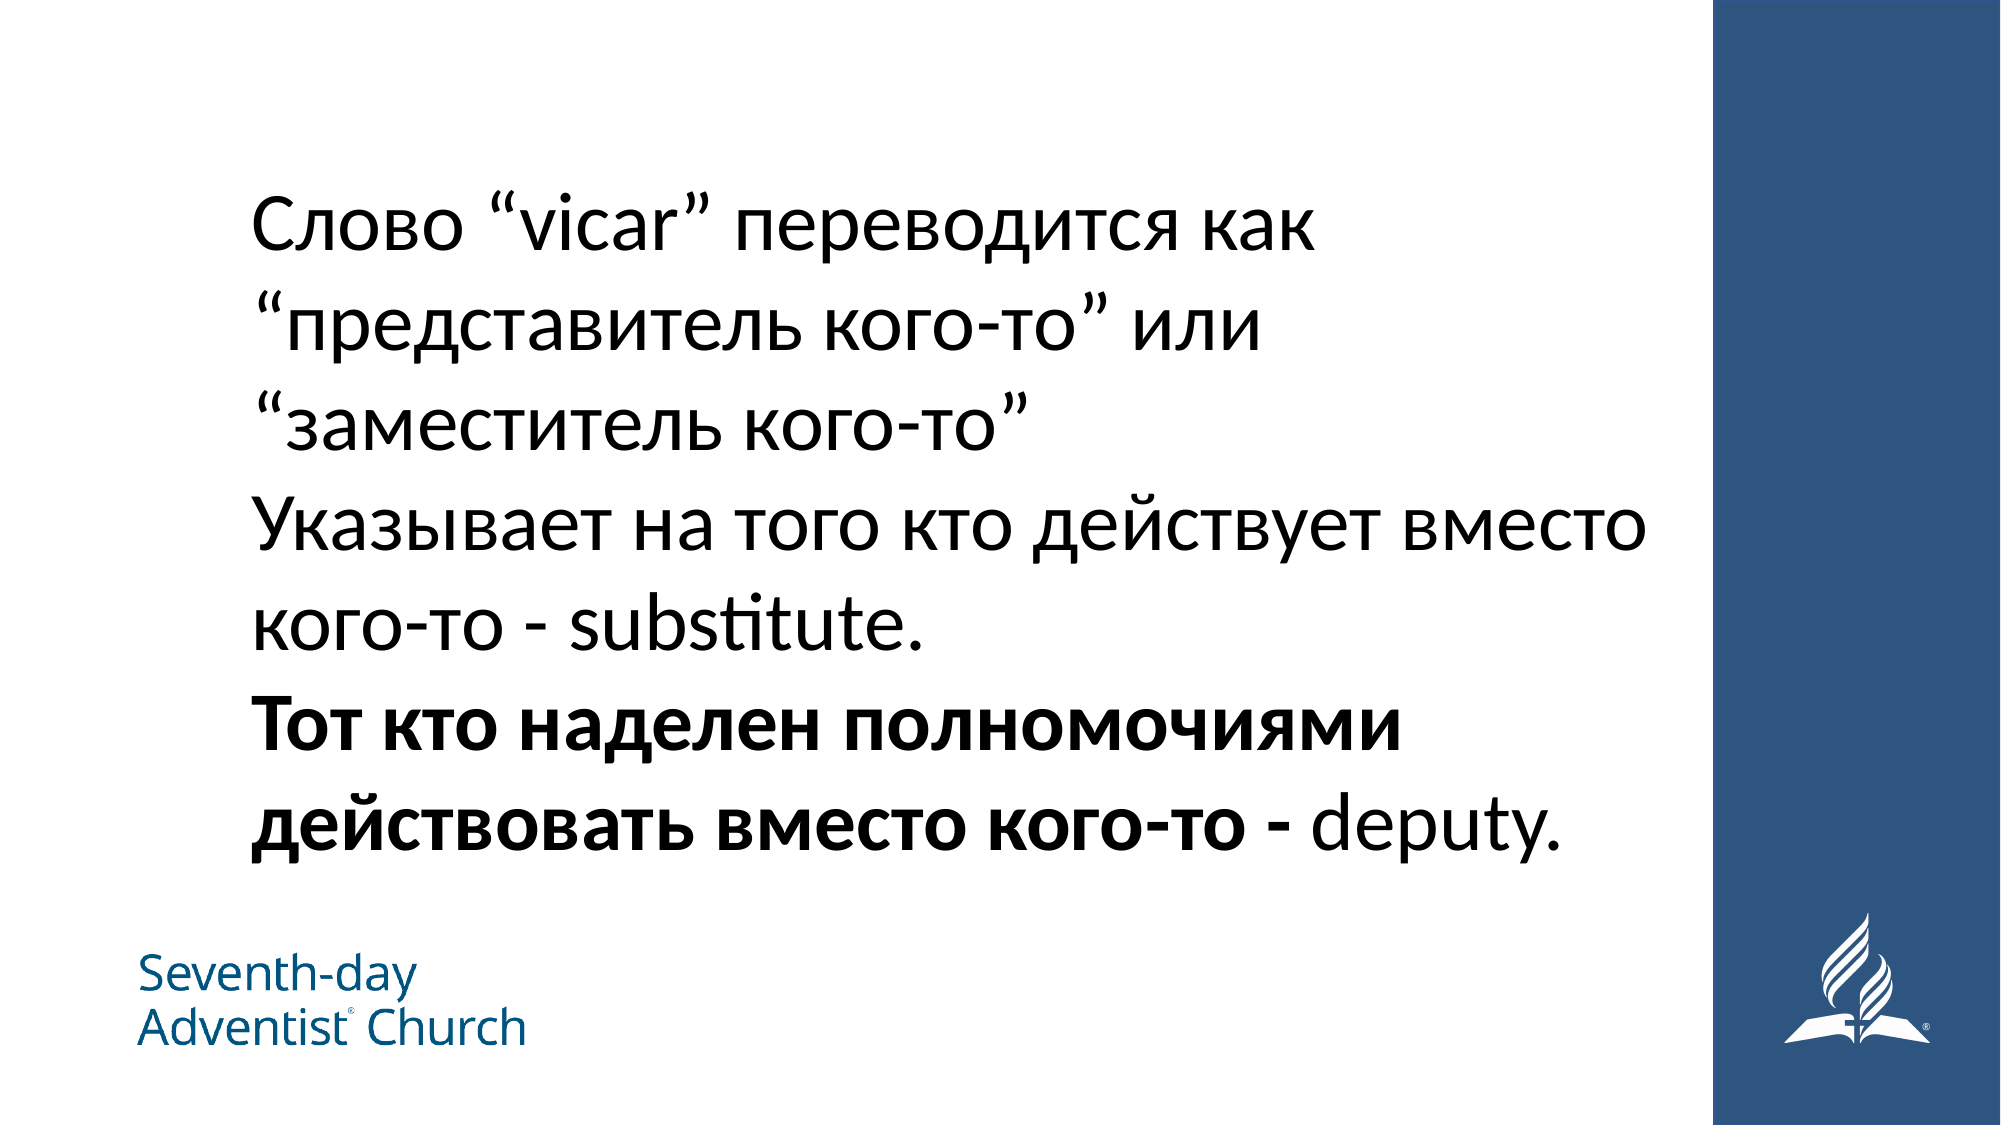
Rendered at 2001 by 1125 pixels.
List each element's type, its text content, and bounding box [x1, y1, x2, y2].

text_box Слово “vicar” переводится как “представитель кого-то” или “заместитель кого-то” Указывает на того кто действует вместо кого-то - substitute. Тот кто наделен полномочиями действовать вместо кого-то - deputy. [236, 59, 1669, 1060]
picture [223, 979, 236, 987]
picture [224, 967, 235, 974]
picture [120, 911, 537, 1073]
picture [1771, 892, 1943, 1064]
